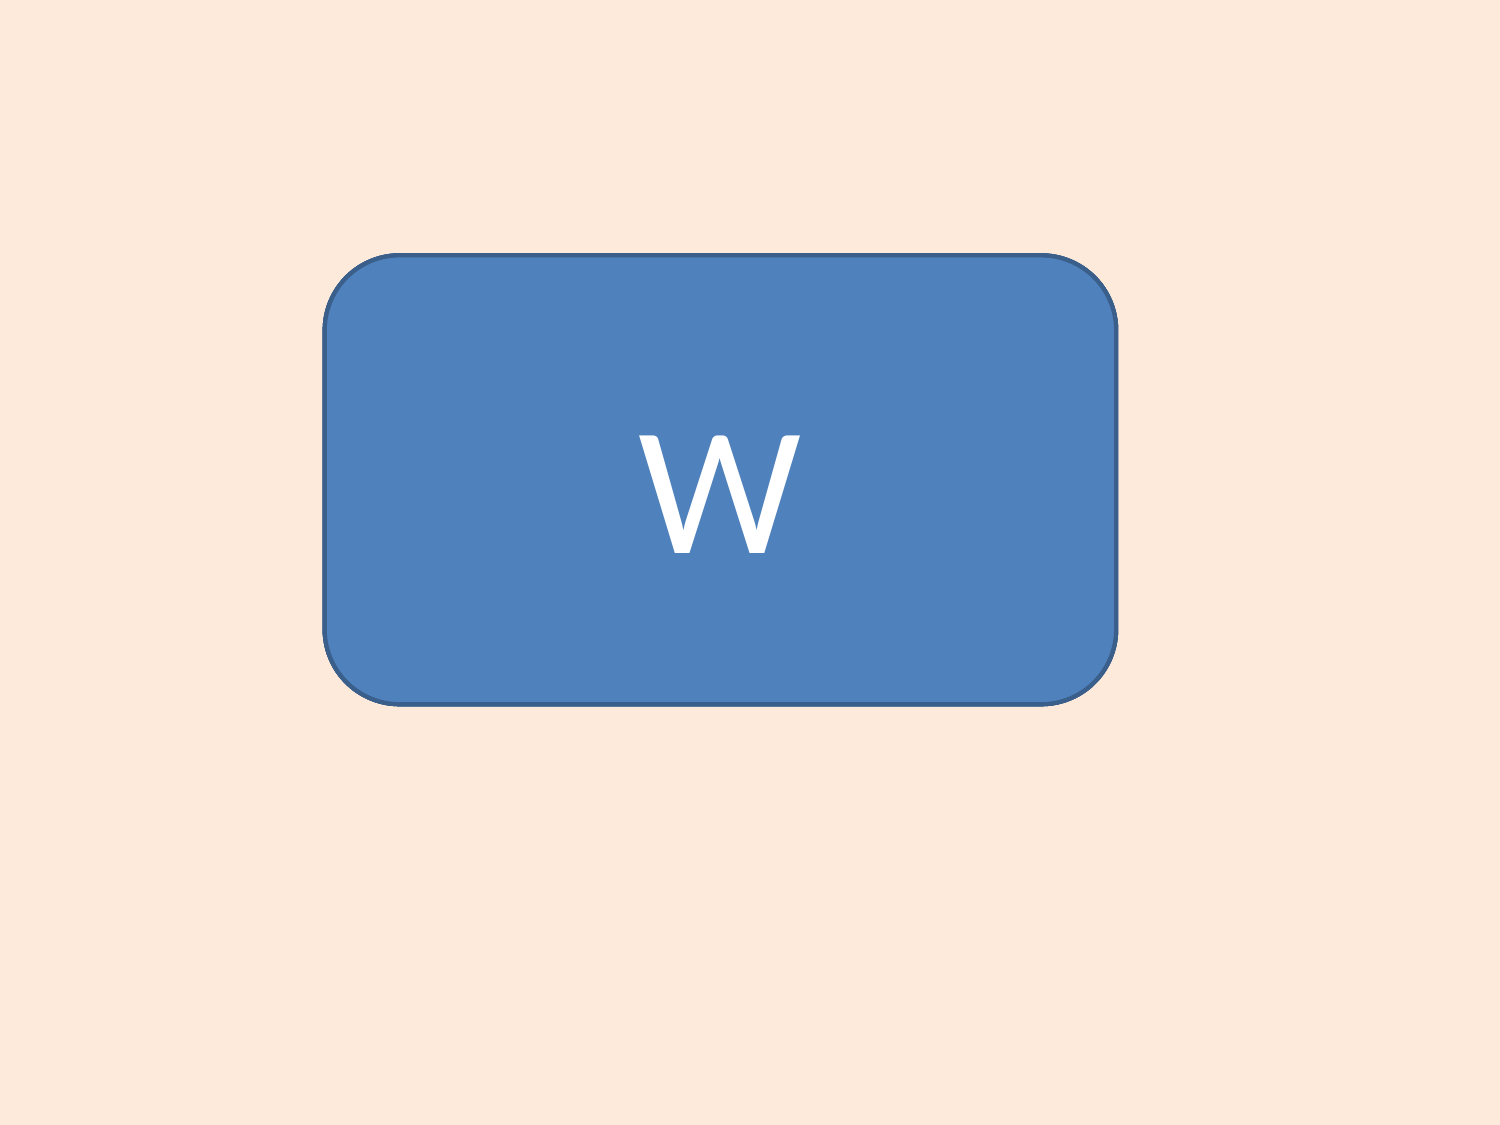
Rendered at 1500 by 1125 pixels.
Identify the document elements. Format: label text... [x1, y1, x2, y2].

text_box W [322, 253, 1119, 707]
